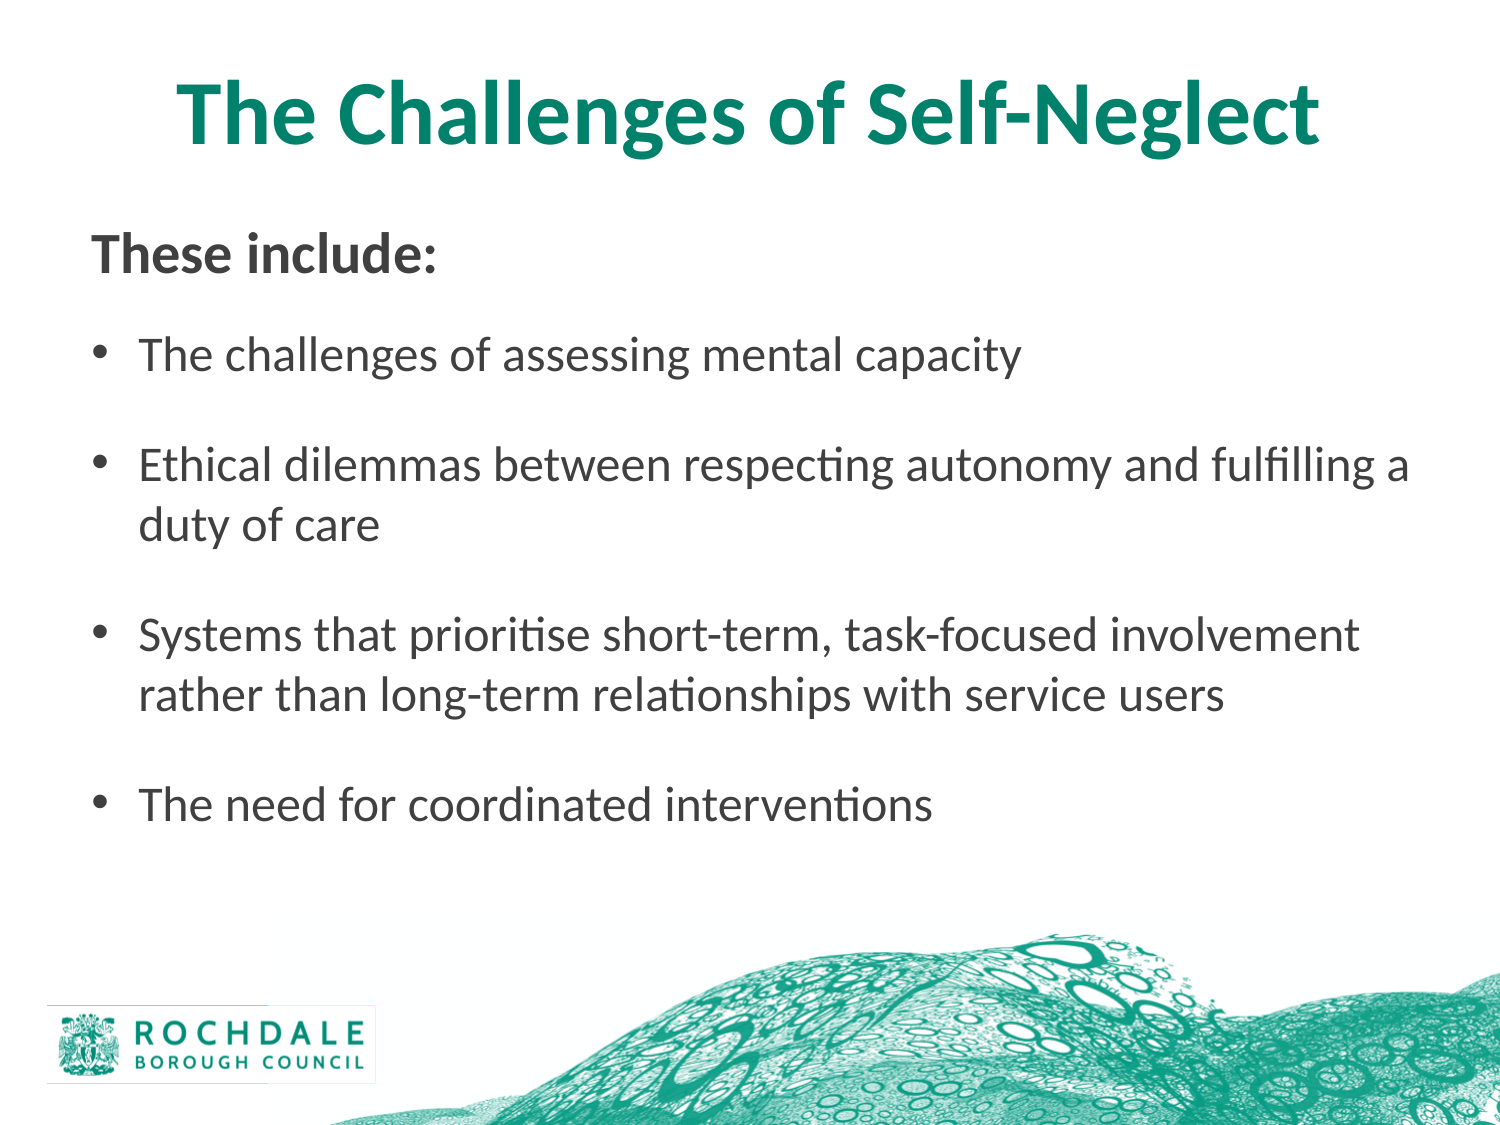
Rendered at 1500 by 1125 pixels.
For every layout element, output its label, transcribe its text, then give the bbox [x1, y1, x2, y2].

title The Challenges of Self-Neglect [75, 45, 1425, 158]
picture [47, 912, 1500, 1125]
list These include: The challenges of assessing mental capacity Ethical dilemmas between respecting autonomy and fulfilling a duty of care Systems that prioritise short-term, task-focused involvement rather than long-term relationships with service users The need for coordinated interventions [76, 208, 1427, 928]
